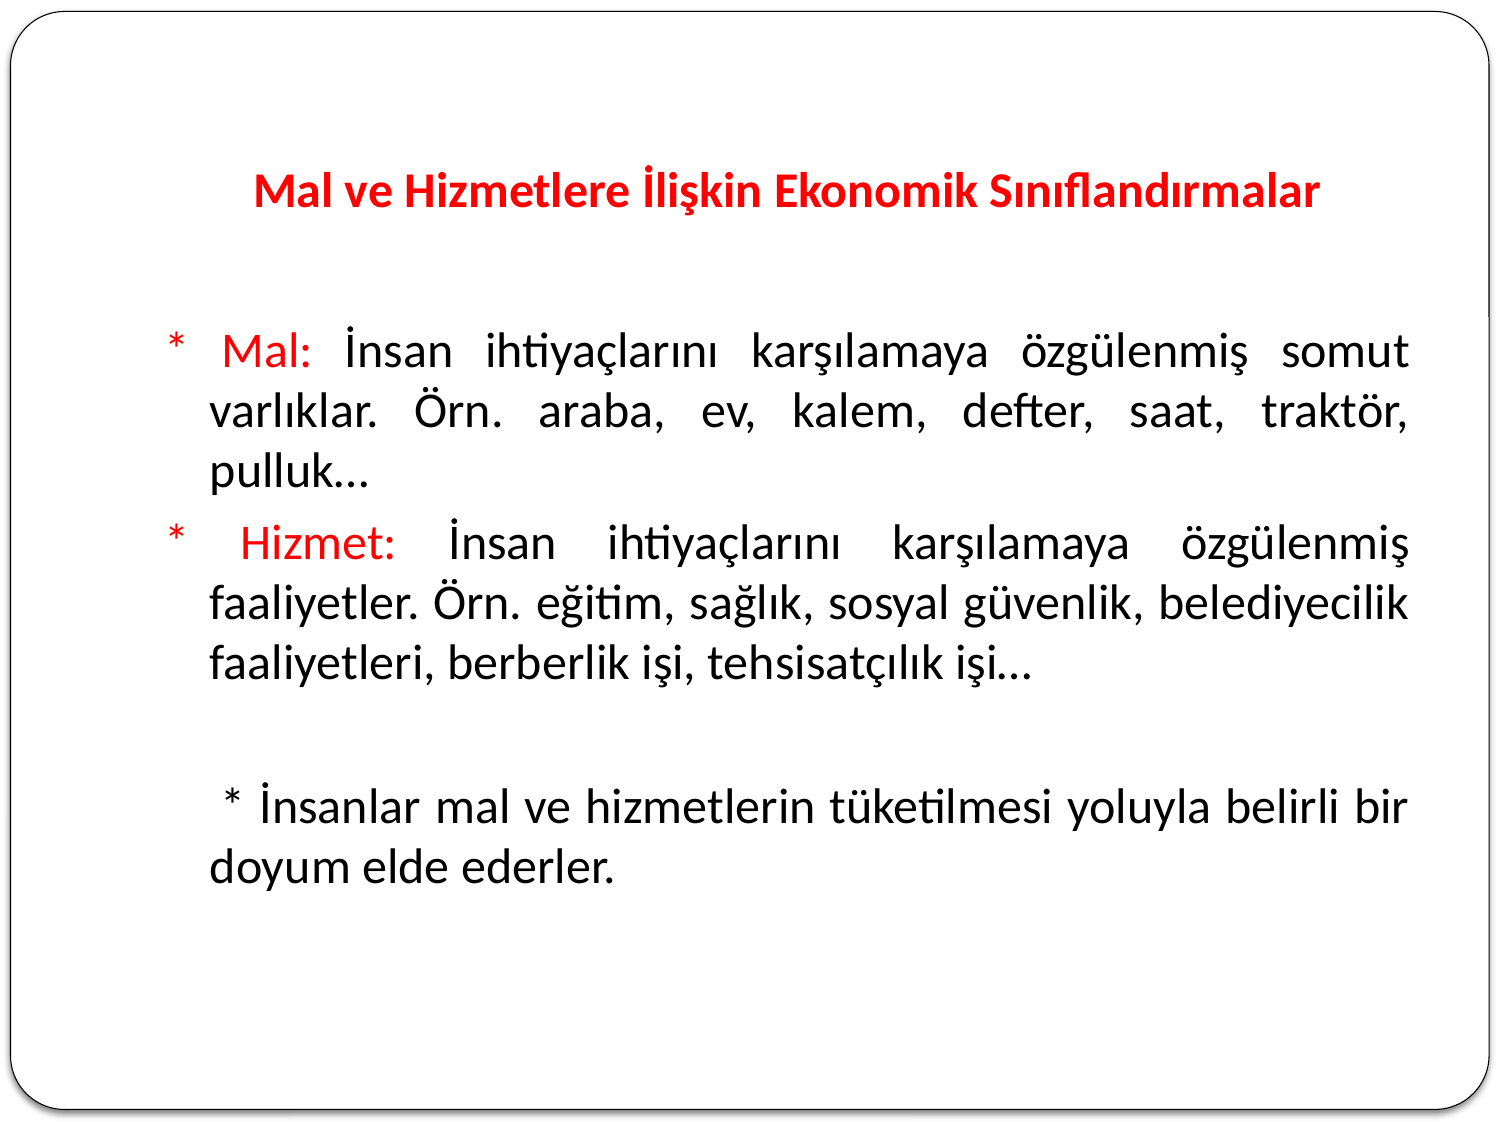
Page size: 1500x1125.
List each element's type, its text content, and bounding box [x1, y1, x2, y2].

list * Mal: İnsan ihtiyaçlarını karşılamaya özgülenmiş somut varlıklar. Örn. araba, ev, kalem, defter, saat, traktör, pulluk… * Hizmet: İnsan ihtiyaçlarını karşılamaya özgülenmiş faaliyetler. Örn. eğitim, sağlık, sosyal güvenlik, belediyecilik faaliyetleri, berberlik işi, tehsisatçılık işi… * İnsanlar mal ve hizmetlerin tüketilmesi yoluyla belirli bir doyum elde ederler. [150, 237, 1425, 988]
title Mal ve Hizmetlere İlişkin Ekonomik Sınıflandırmalar [150, 45, 1425, 233]
